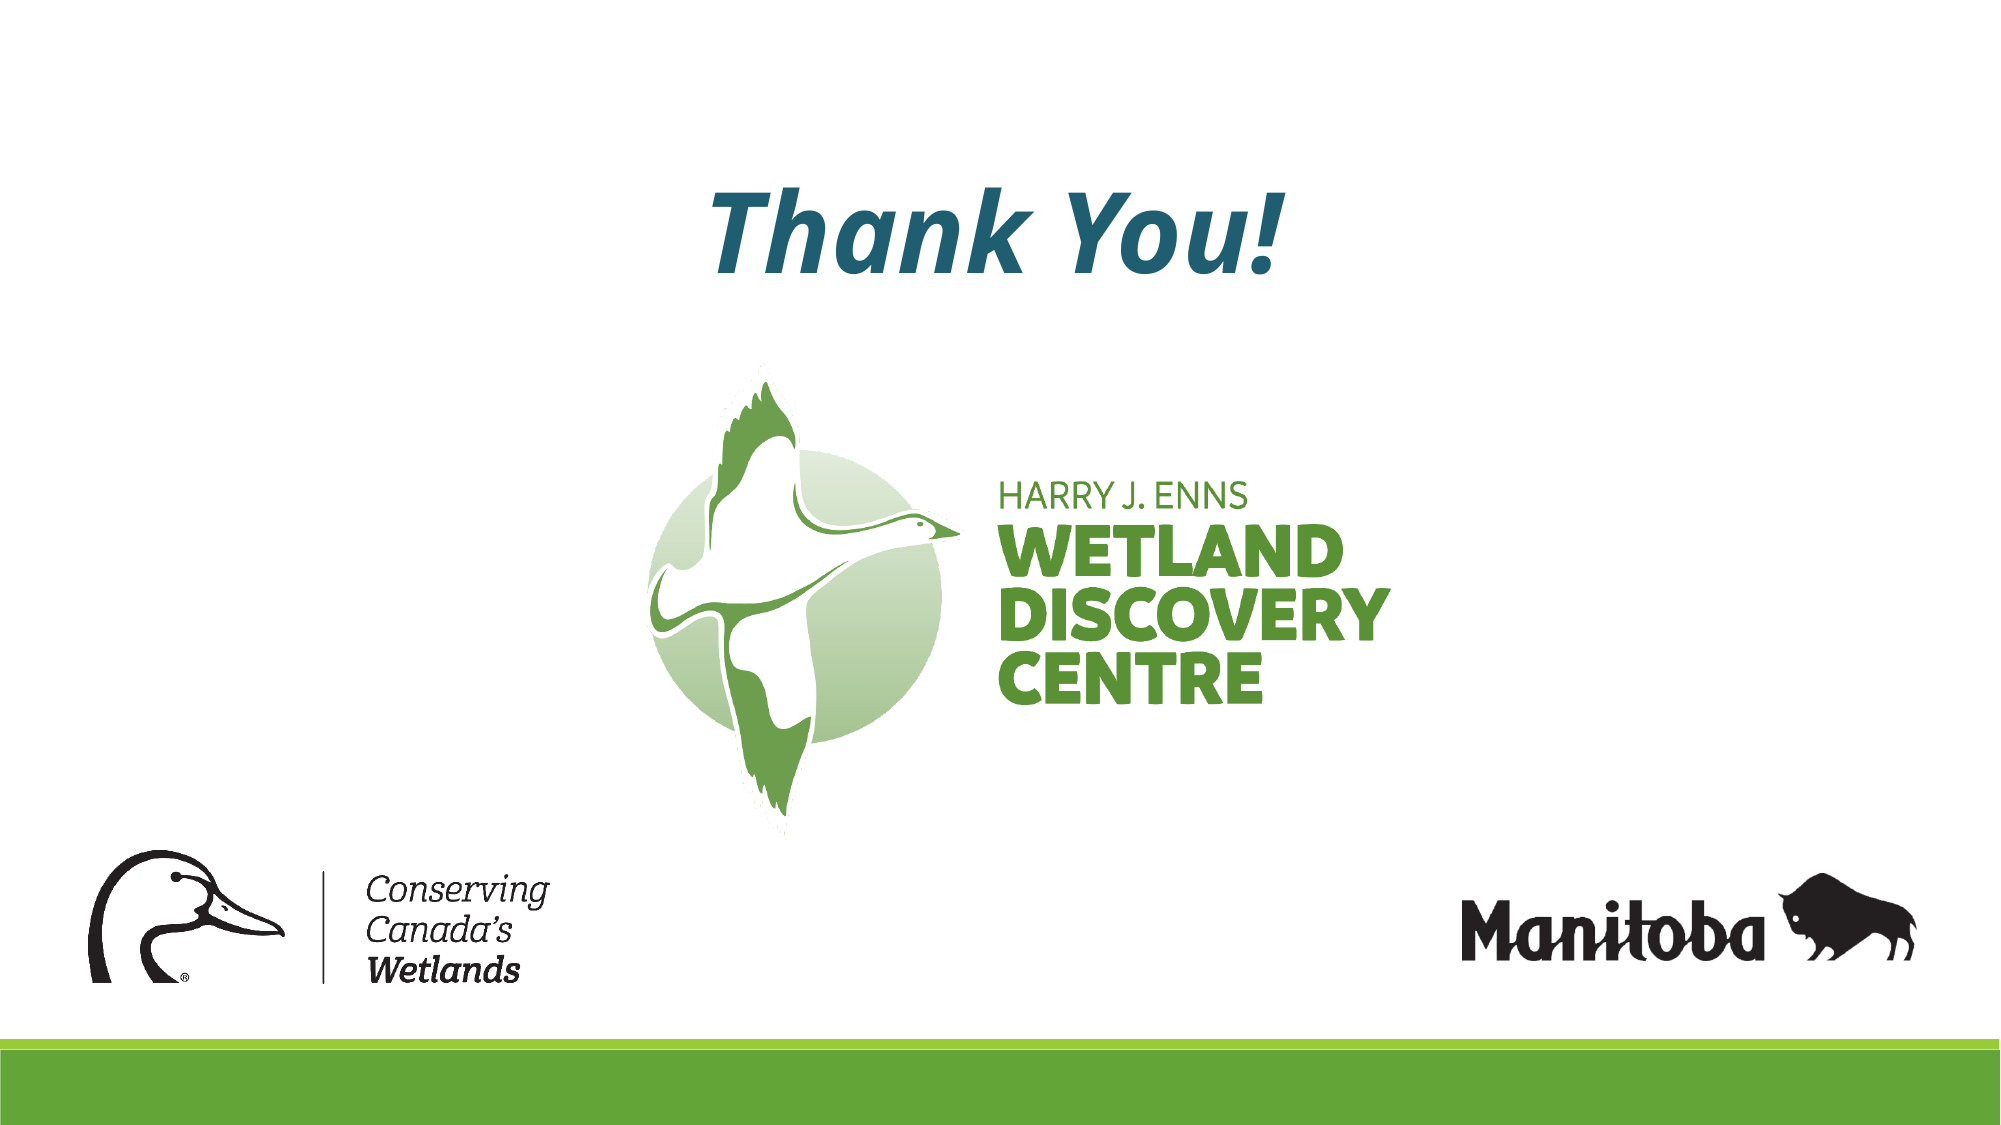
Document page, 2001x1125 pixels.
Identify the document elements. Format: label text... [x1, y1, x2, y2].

picture [644, 363, 1392, 837]
text_box Thank You! [618, 153, 1369, 304]
picture [1461, 873, 1918, 961]
picture [87, 850, 550, 984]
